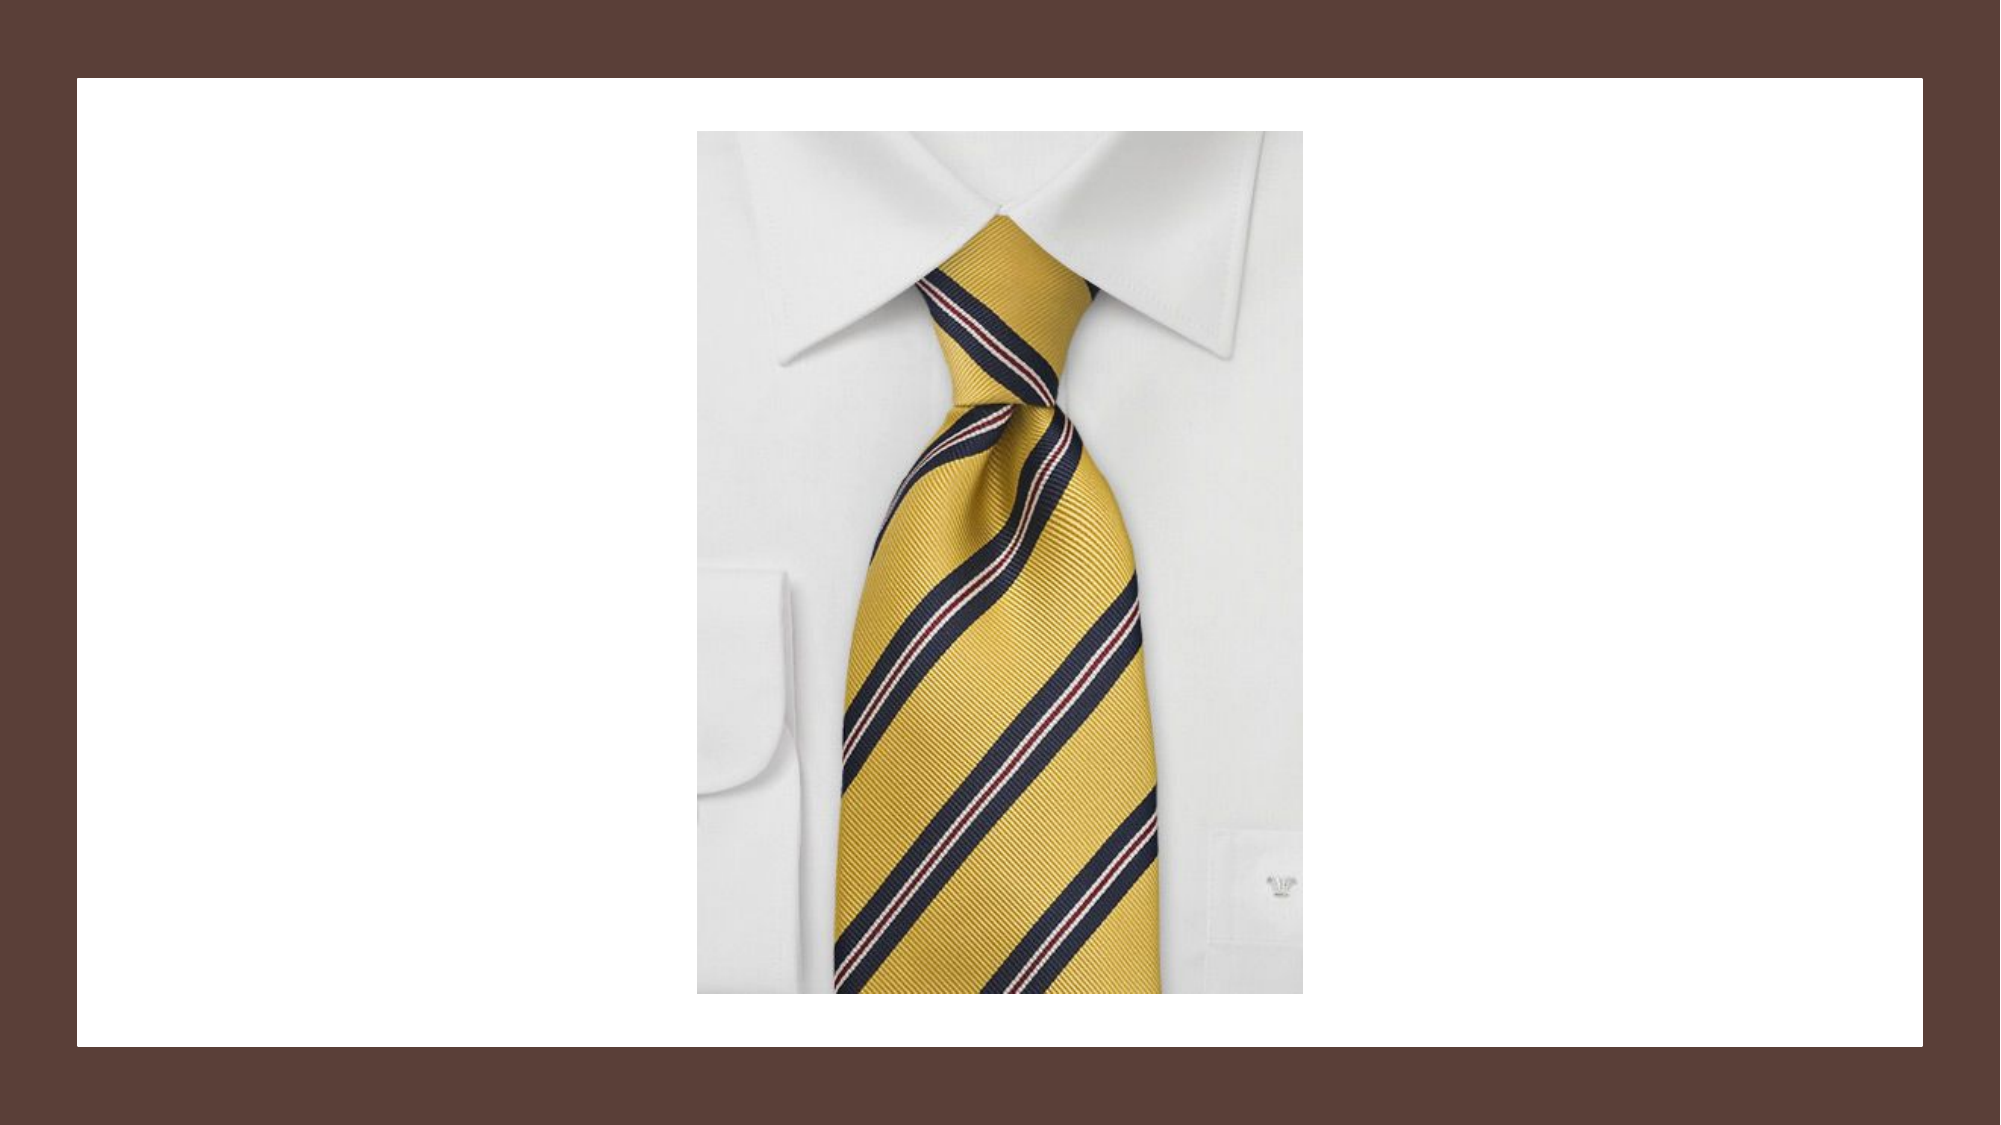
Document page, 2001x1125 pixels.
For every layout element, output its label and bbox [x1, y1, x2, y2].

text_box [77, 78, 1923, 1047]
text_box [0, 0, 2000, 1125]
picture [697, 131, 1303, 994]
